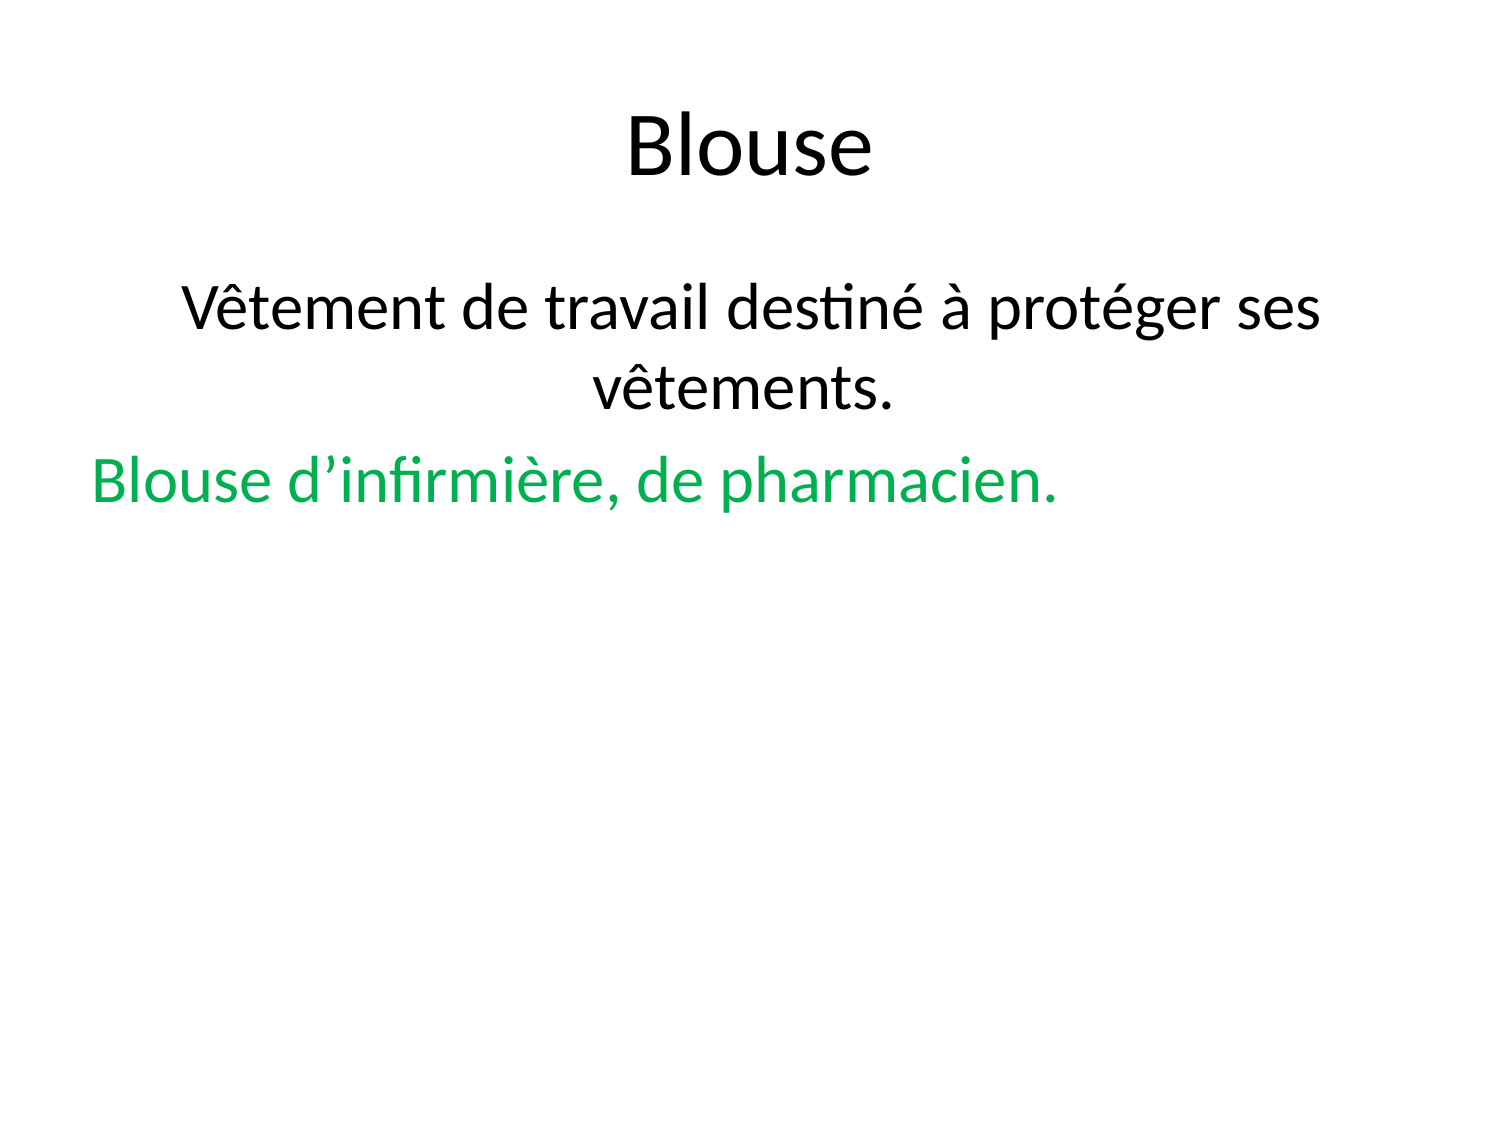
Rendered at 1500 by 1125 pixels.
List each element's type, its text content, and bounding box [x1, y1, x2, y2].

title Blouse [75, 45, 1425, 233]
list Vêtement de travail destiné à protéger ses vêtements. Blouse d’infirmière, de pharmacien. [76, 255, 1427, 998]
